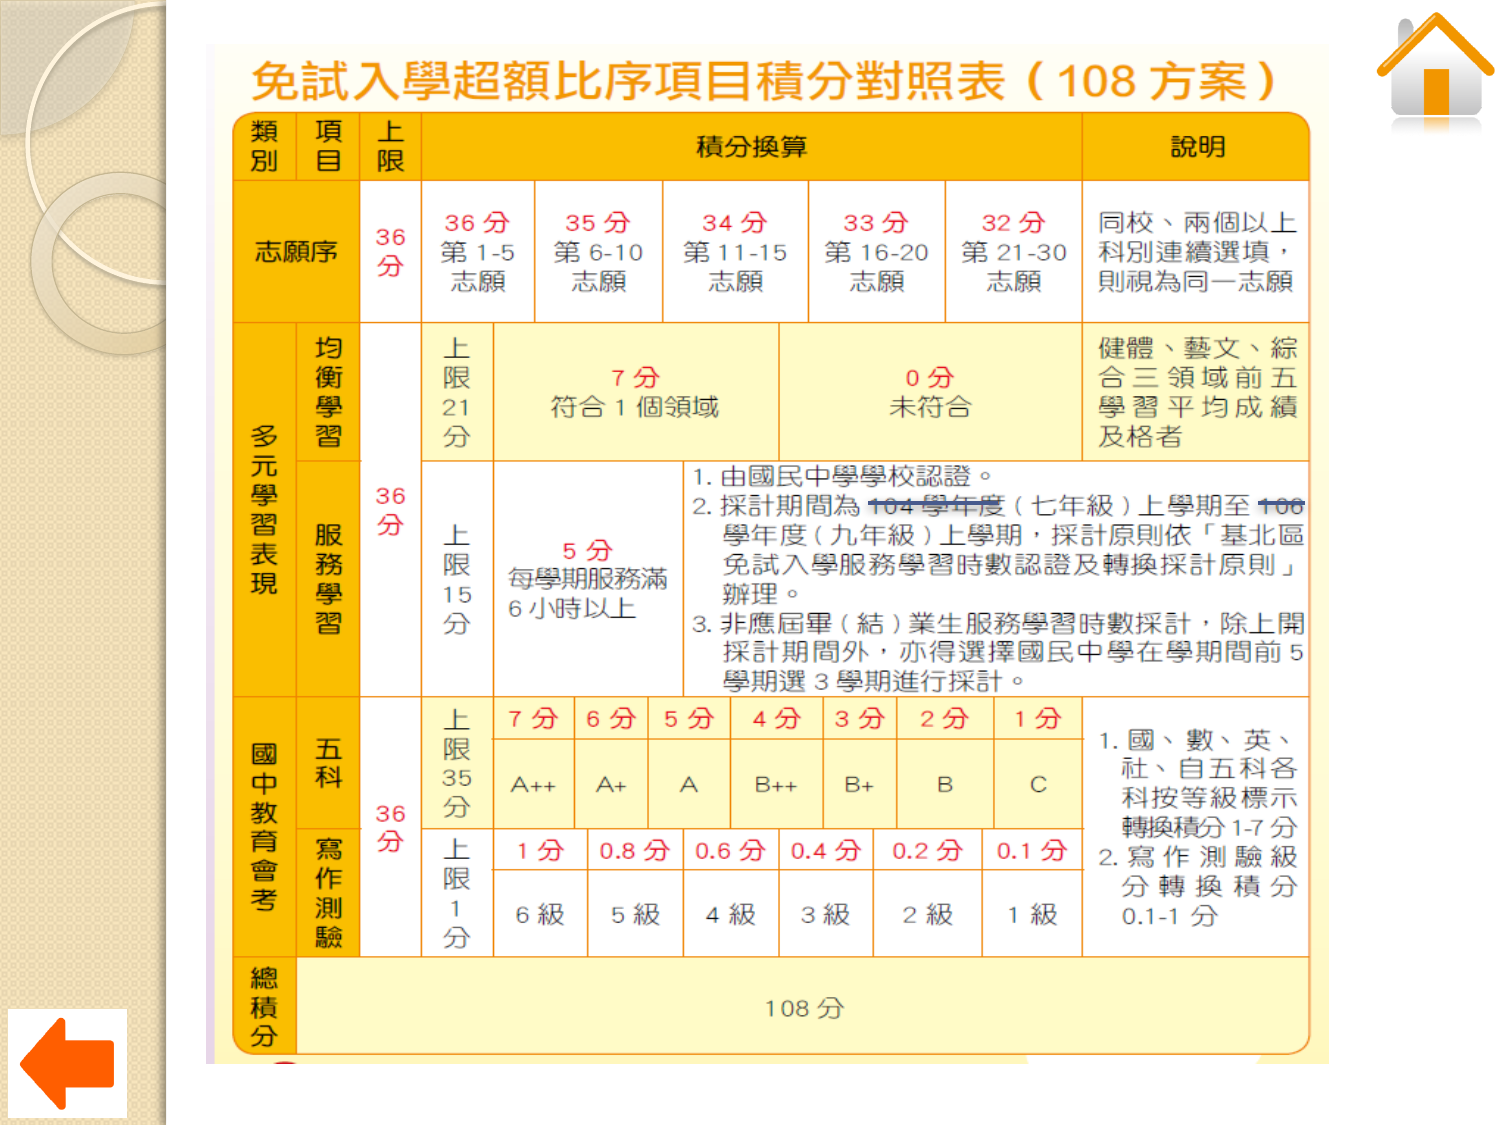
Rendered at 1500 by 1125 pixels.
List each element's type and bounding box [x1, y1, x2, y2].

picture [1375, 11, 1495, 150]
picture [206, 44, 1329, 1064]
text_box [99, 19, 1371, 157]
picture [8, 1009, 128, 1118]
